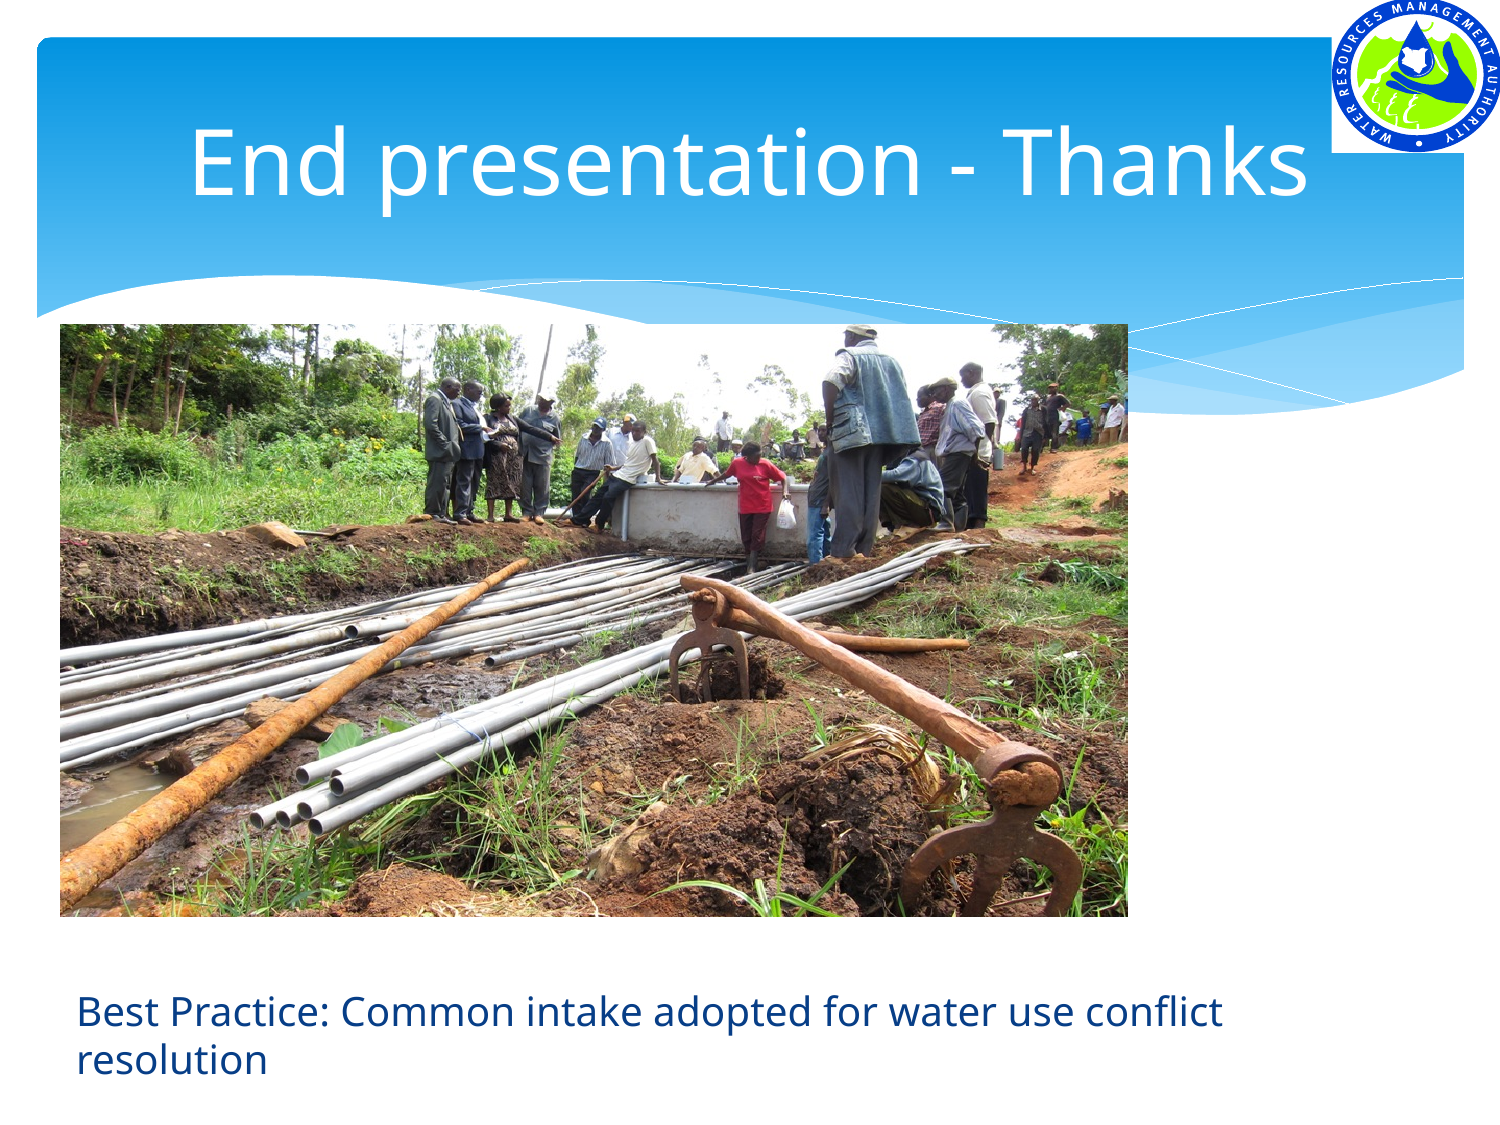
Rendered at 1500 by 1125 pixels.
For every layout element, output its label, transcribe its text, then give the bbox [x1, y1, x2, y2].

title End presentation - Thanks [75, 55, 1425, 261]
picture [1331, 0, 1500, 153]
list Best Practice: Common intake adopted for water use conflict resolution [61, 525, 1277, 1091]
picture [59, 324, 1129, 917]
